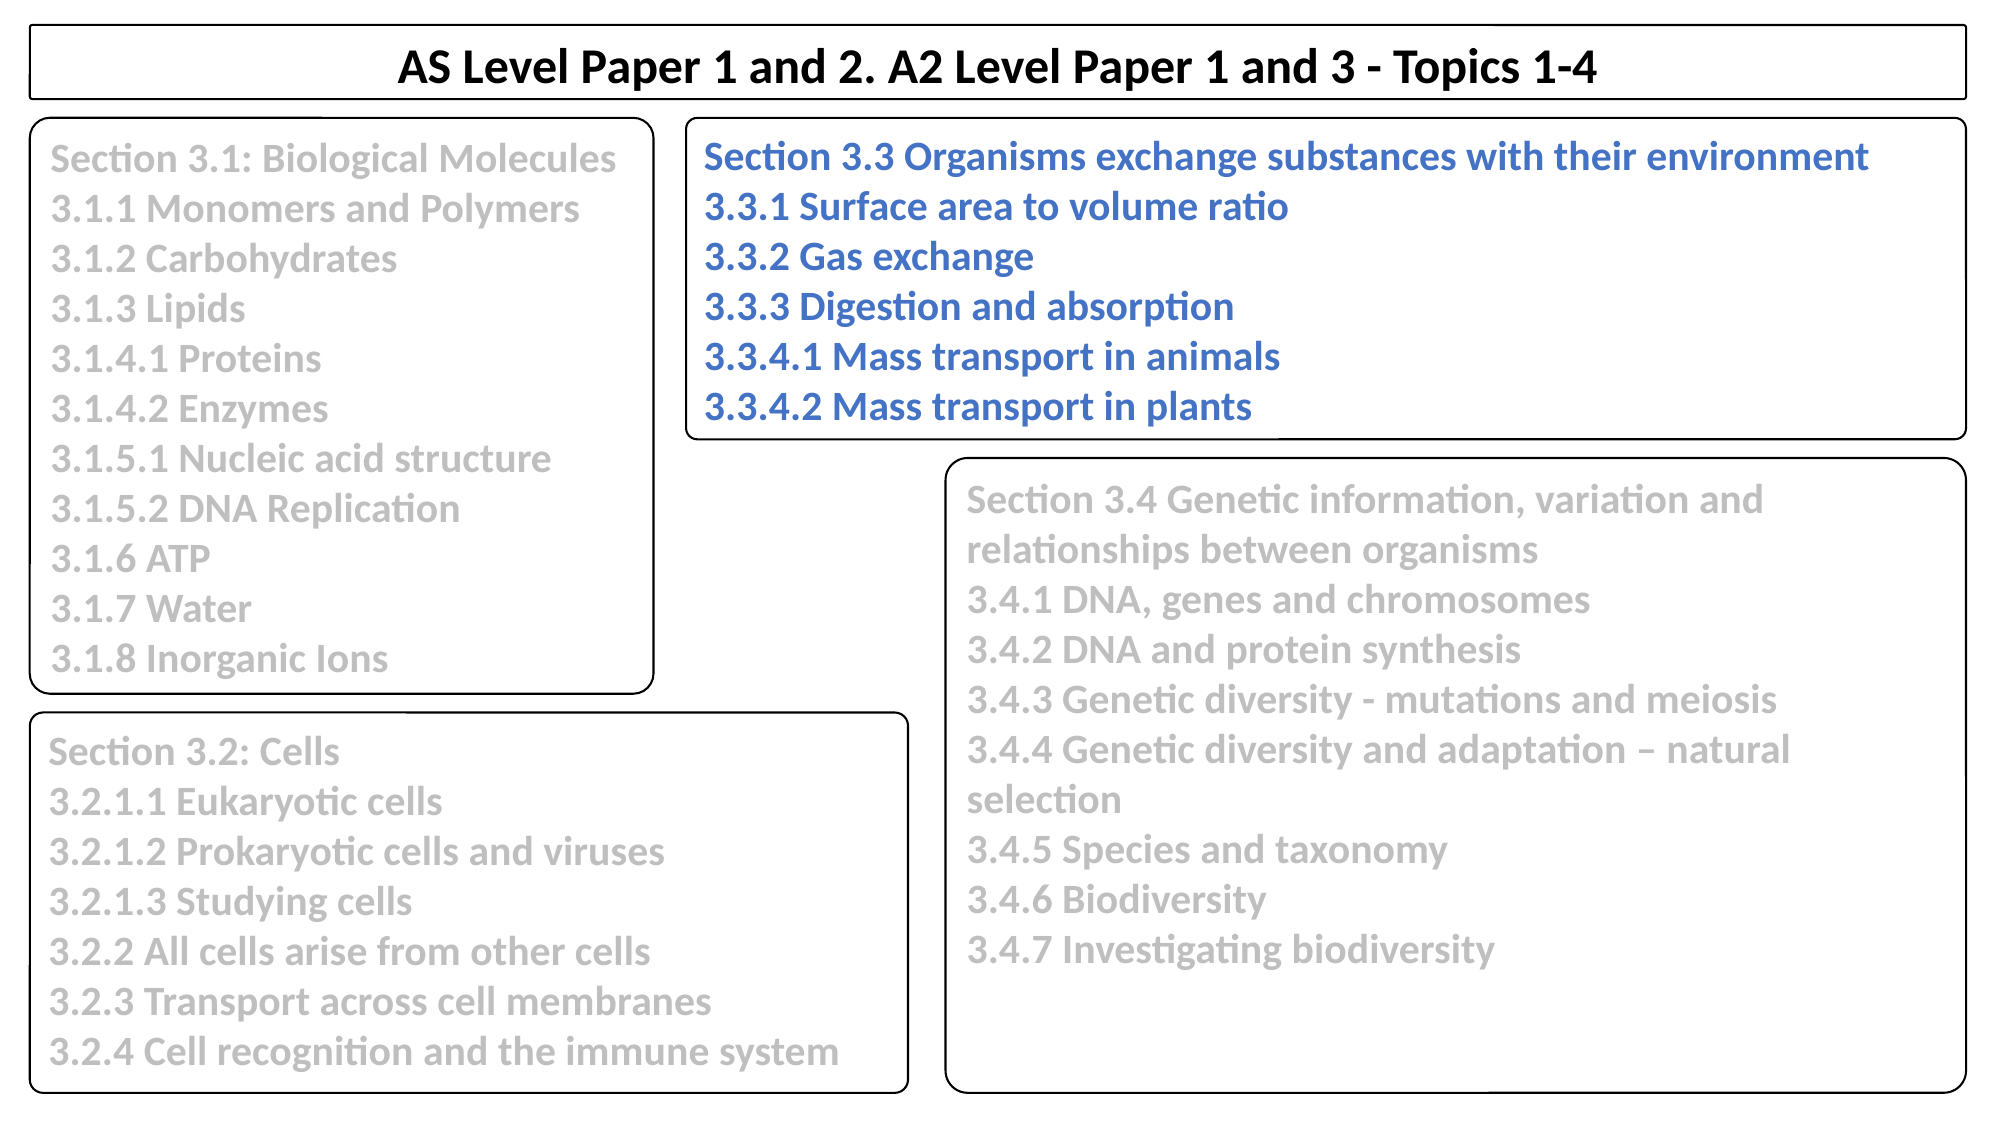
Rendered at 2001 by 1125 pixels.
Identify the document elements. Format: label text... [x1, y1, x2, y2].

text_box Section 3.2: Cells 3.2.1.1 Eukaryotic cells 3.2.1.2 Prokaryotic cells and viruses 3.2.1.3 Studying cells 3.2.2 All cells arise from other cells 3.2.3 Transport across cell membranes 3.2.4 Cell recognition and the immune system [28, 711, 910, 1094]
text_box Section 3.4 Genetic information, variation and relationships between organisms 3.4.1 DNA, genes and chromosomes 3.4.2 DNA and protein synthesis 3.4.3 Genetic diversity - mutations and meiosis 3.4.4 Genetic diversity and adaptation – natural selection 3.4.5 Species and taxonomy 3.4.6 Biodiversity 3.4.7 Investigating biodiversity [944, 456, 1968, 1094]
text_box AS Level Paper 1 and 2. A2 Level Paper 1 and 3 - Topics 1-4 [28, 23, 1968, 101]
text_box Section 3.3 Organisms exchange substances with their environment 3.3.1 Surface area to volume ratio 3.3.2 Gas exchange 3.3.3 Digestion and absorption 3.3.4.1 Mass transport in animals 3.3.4.2 Mass transport in plants [685, 116, 1968, 441]
text_box Section 3.1: Biological Molecules 3.1.1 Monomers and Polymers 3.1.2 Carbohydrates 3.1.3 Lipids 3.1.4.1 Proteins 3.1.4.2 Enzymes 3.1.5.1 Nucleic acid structure 3.1.5.2 DNA Replication 3.1.6 ATP 3.1.7 Water 3.1.8 Inorganic Ions [28, 116, 655, 695]
